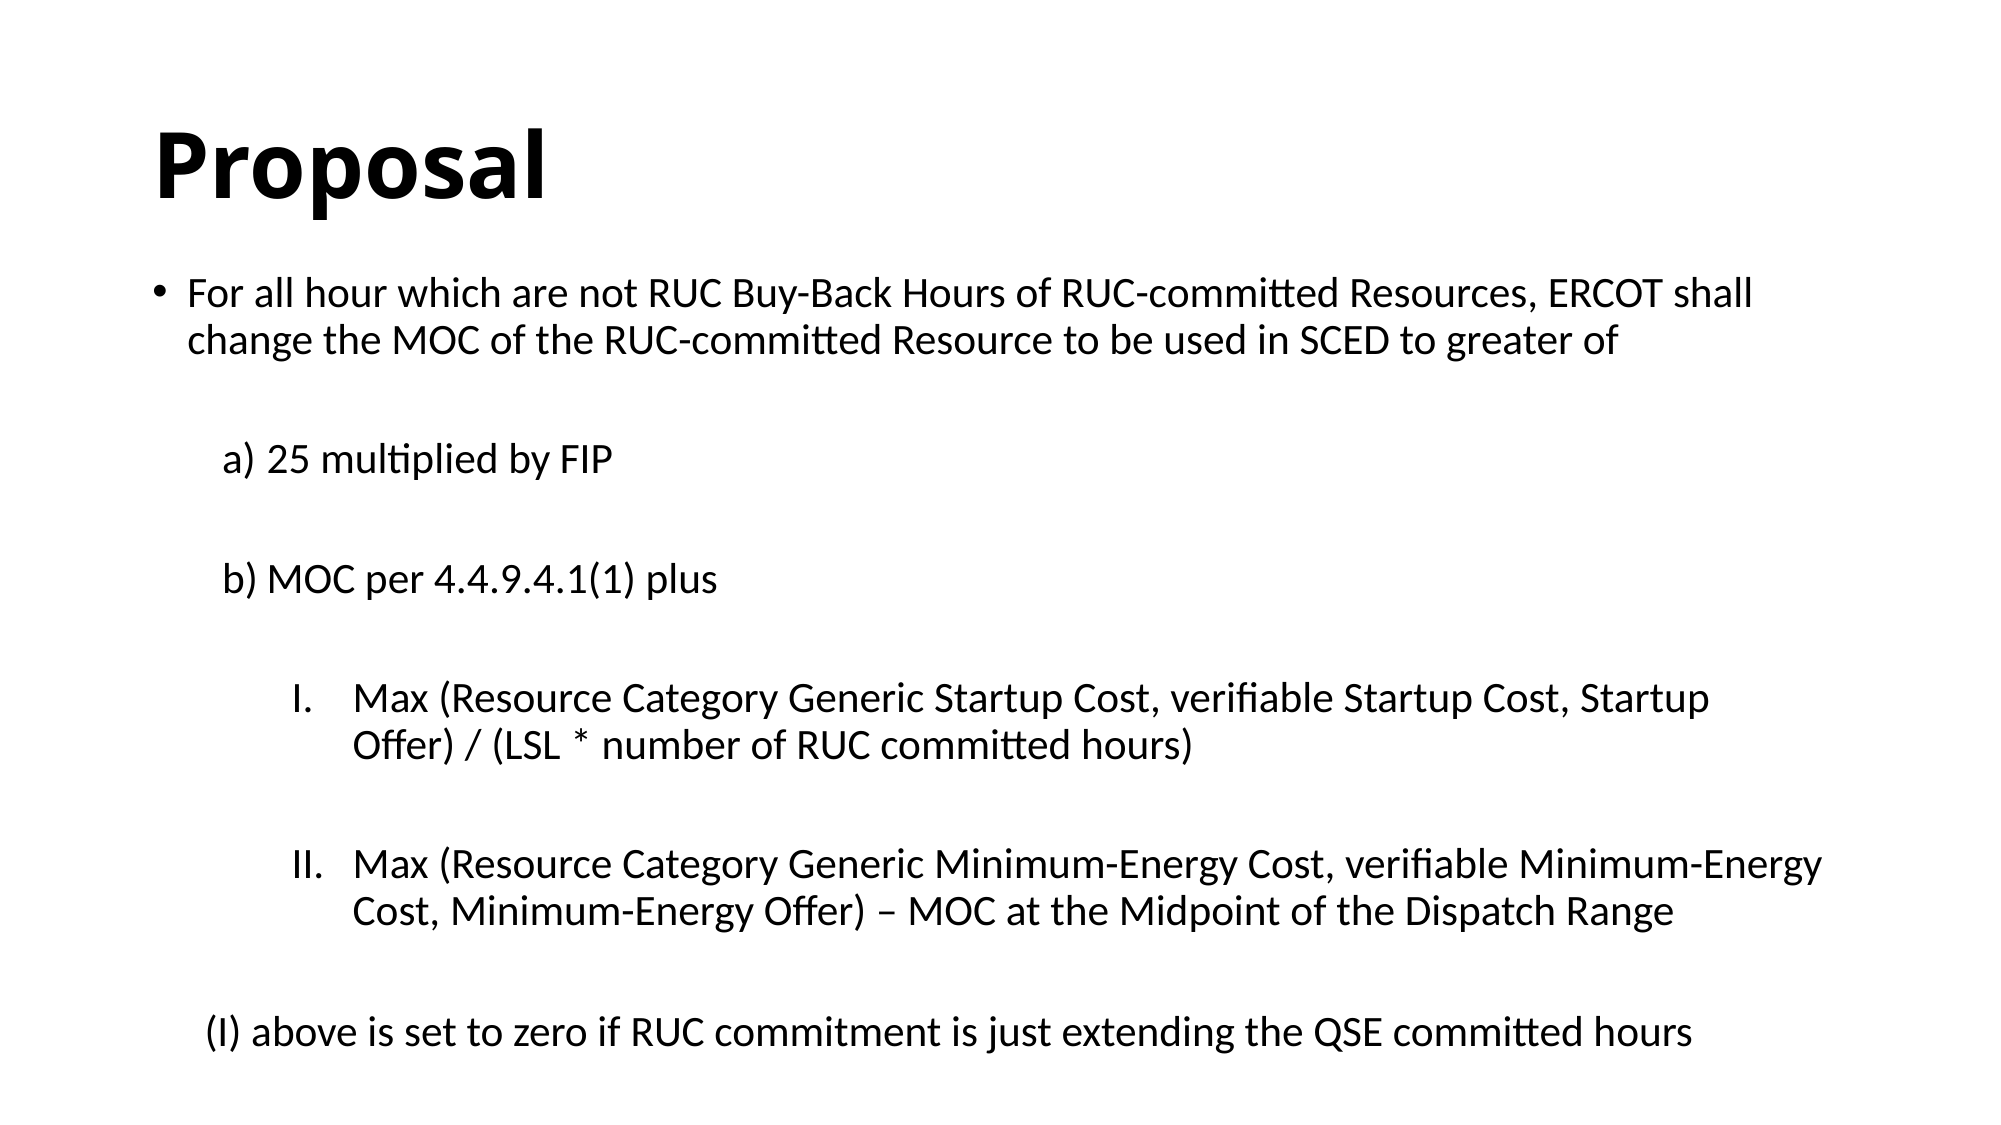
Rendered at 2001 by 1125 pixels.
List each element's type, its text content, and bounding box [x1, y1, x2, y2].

list For all hour which are not RUC Buy-Back Hours of RUC-committed Resources, ERCOT shall change the MOC of the RUC-committed Resource to be used in SCED to greater of 25 multiplied by FIP MOC per 4.4.9.4.1(1) plus Max (Resource Category Generic Startup Cost, verifiable Startup Cost, Startup Offer) / (LSL * number of RUC committed hours) Max (Resource Category Generic Minimum-Energy Cost, verifiable Minimum-Energy Cost, Minimum-Energy Offer) – MOC at the Midpoint of the Dispatch Range (I) above is set to zero if RUC commitment is just extending the QSE committed hours [137, 262, 1863, 1079]
title Proposal [137, 59, 1863, 262]
